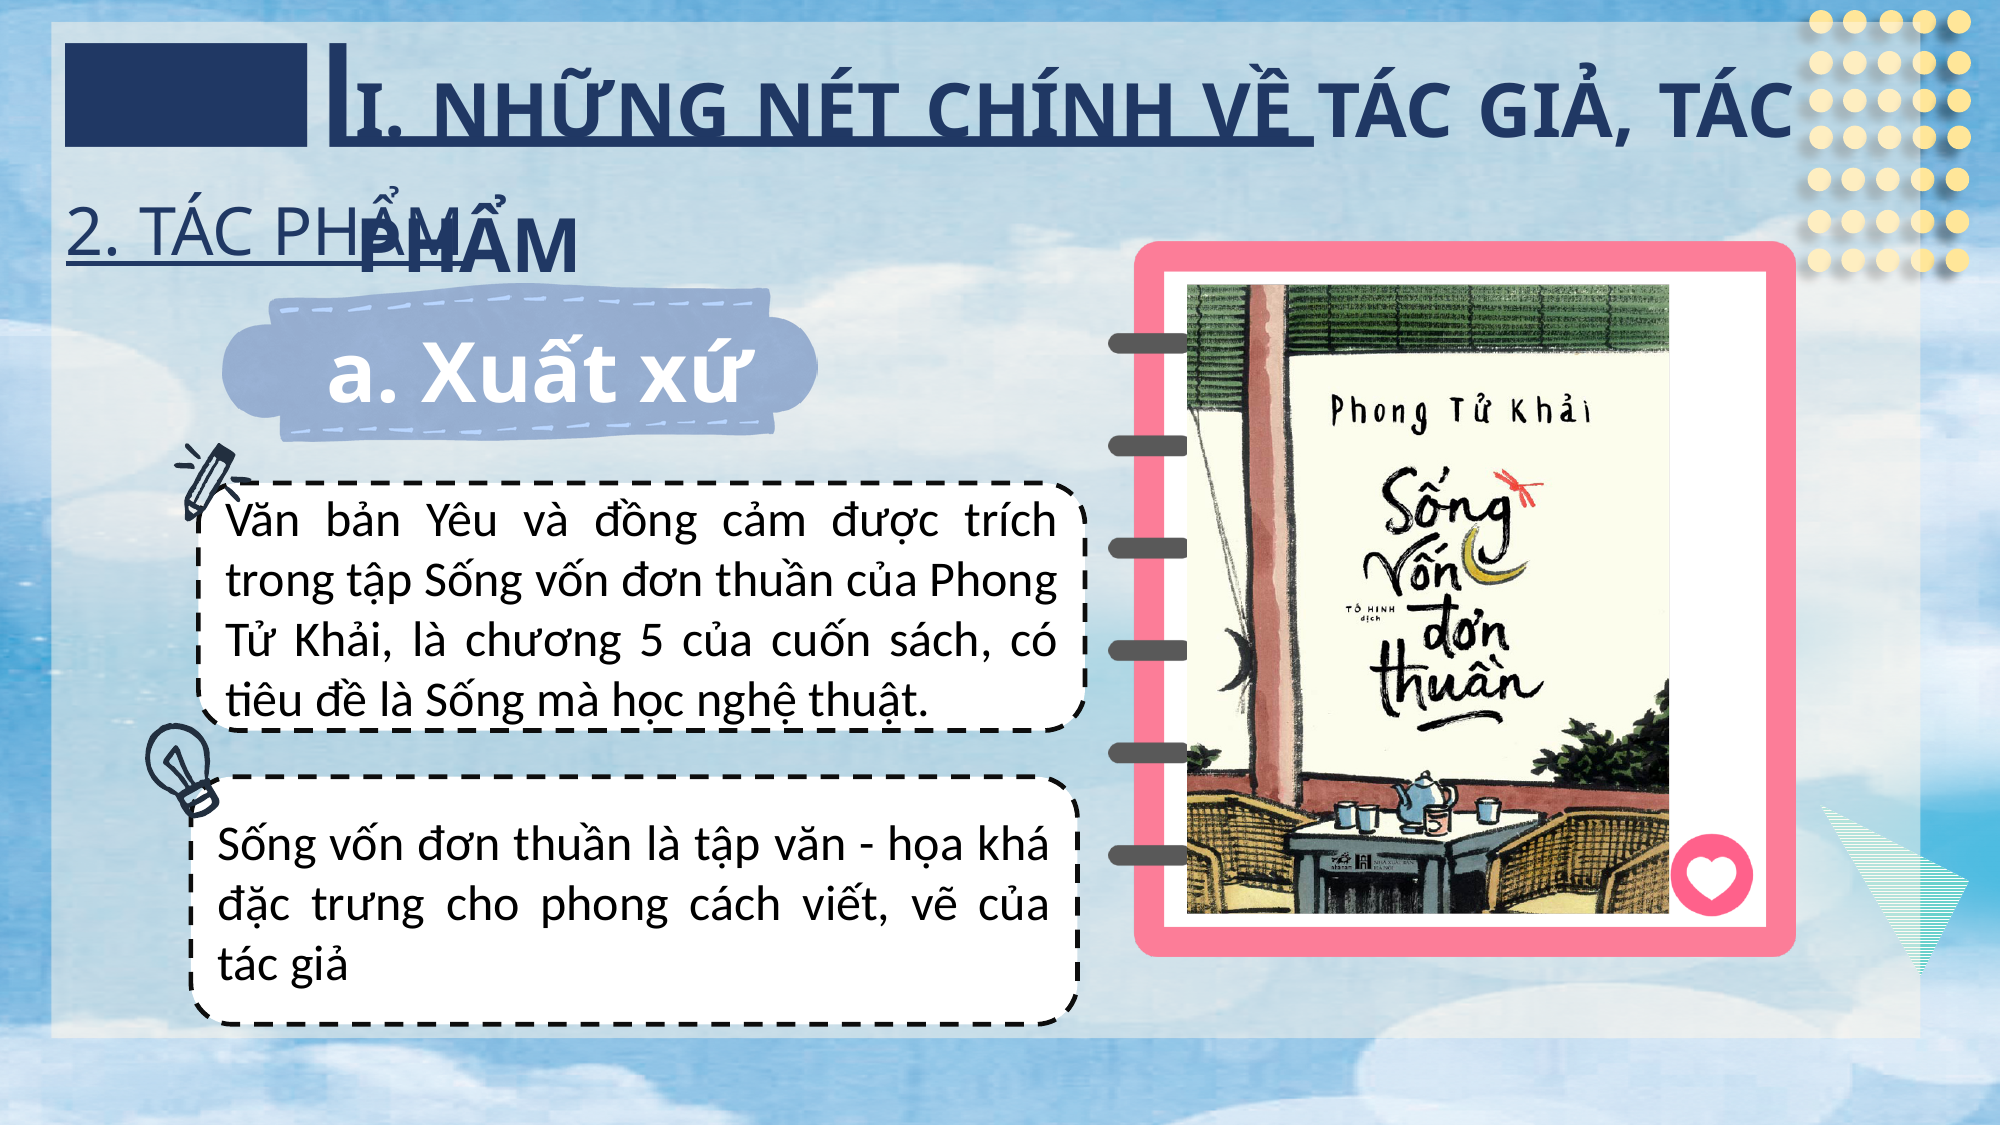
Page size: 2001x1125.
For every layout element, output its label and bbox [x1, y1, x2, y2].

text_box [1807, 9, 1971, 273]
picture [0, 0, 2000, 1125]
